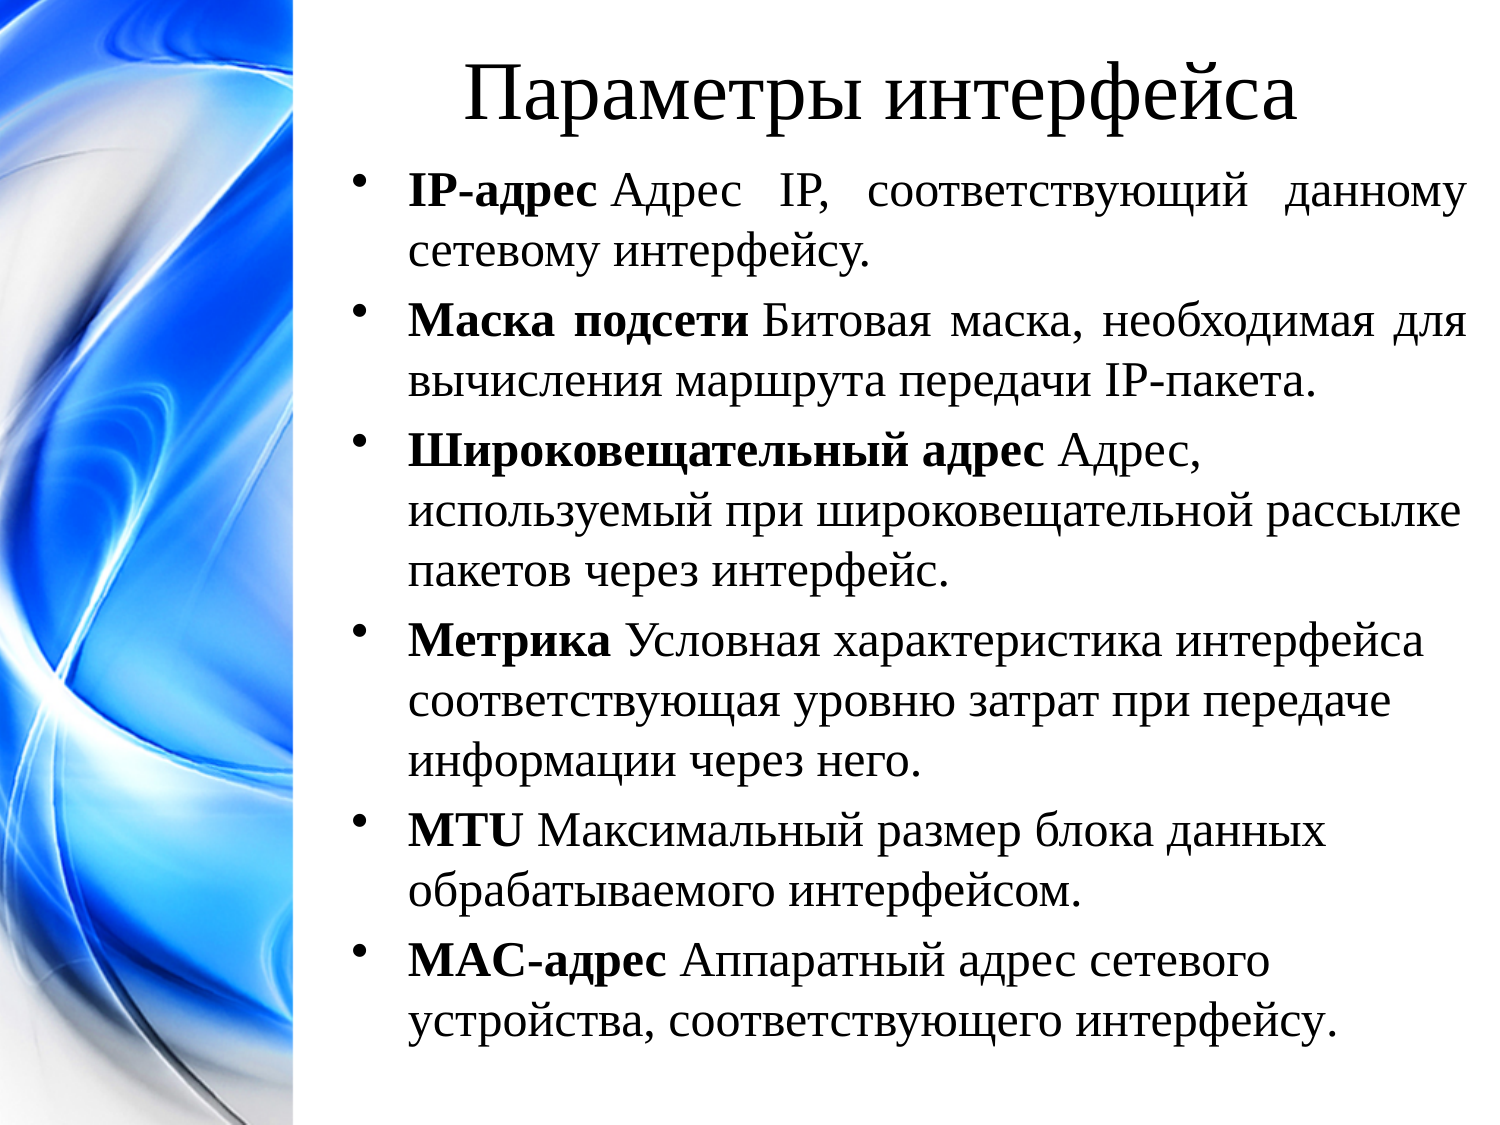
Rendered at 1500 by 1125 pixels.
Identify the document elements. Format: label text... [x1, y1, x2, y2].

text_box Параметры интерфейса [300, 0, 1462, 173]
list IP-адрес Адрес IP, соответствующий данному сетевому интерфейсу. Маска подсети Битовая маска, необходимая для вычисления маршрута передачи IP-пакета. Широковещательный адрес Адрес, используемый при широковещательной рассылке пакетов через интерфейс. Метрика Условная характеристика интерфейса соответствующая уровню затрат при передаче информации через него. MTU Максимальный размер блока данных обрабатываемого интерфейсом. MAC-адрес Аппаратный адрес сетевого устройства, соответствующего интерфейсу. [336, 149, 1483, 1083]
picture [0, 0, 1500, 1125]
